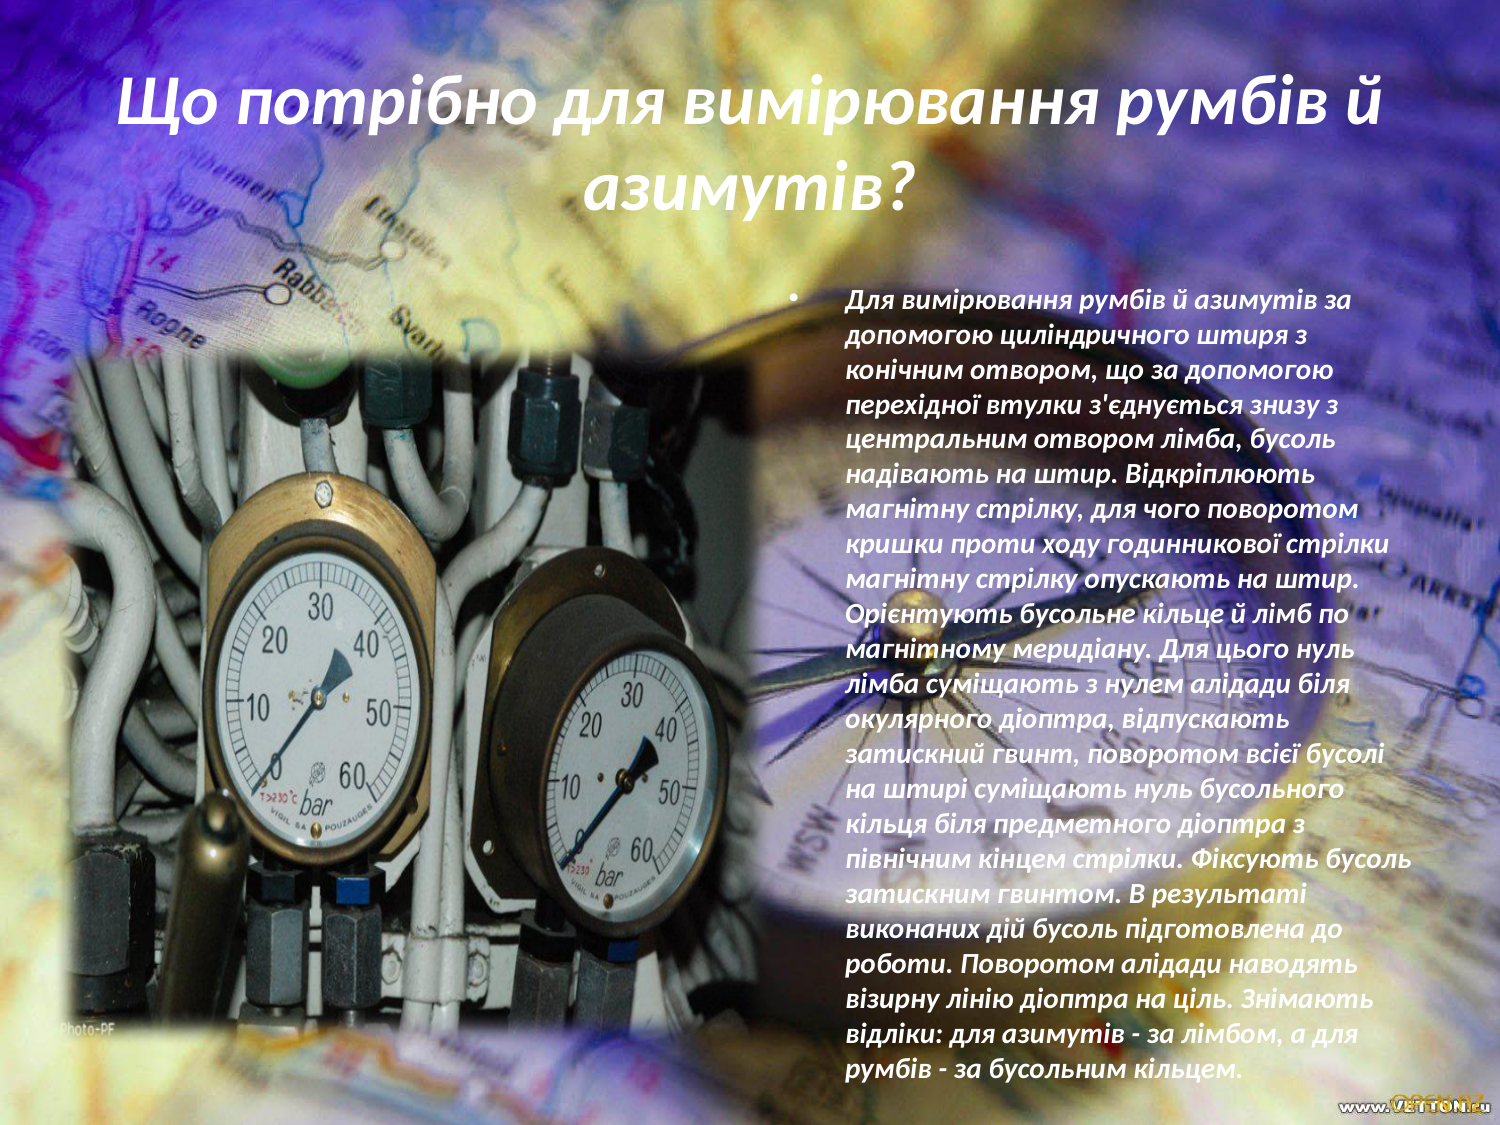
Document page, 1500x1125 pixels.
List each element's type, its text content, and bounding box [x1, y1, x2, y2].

title Що потрібно для вимірювання румбів й азимутів? [75, 45, 1425, 233]
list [52, 337, 774, 1048]
list Для вимірювання румбів й азимутів за допомогою циліндричного штиря з конічним отвором, що за допомогою перехідної втулки з'єднується знизу з центральним отвором лімба, бусоль надівають на штир. Відкріп­люють магнітну стрілку, для чого поворотом кришки проти ходу годинни­кової стрілки магнітну стрілку опускають на штир. Орієнтують бусольне кільце й лімб по магнітному меридіану. Для цього нуль лімба суміщають з нулем алідади біля окулярного діоптра, відпускають затискний гвинт, по­воротом всієї бусолі на штирі суміщають нуль бусольного кільця біля предметного діоптра з північним кінцем стрілки. Фіксують бусоль затиск­ним гвинтом. В результаті виконаних дій бусоль підготовлена до роботи. Поворотом алідади наводять візирну лінію діоптра на ціль. Знімають відлі­ки: для азимутів - за лімбом, а для румбів - за бусольним кільцем. [773, 231, 1437, 1064]
picture [0, 0, 1500, 1125]
